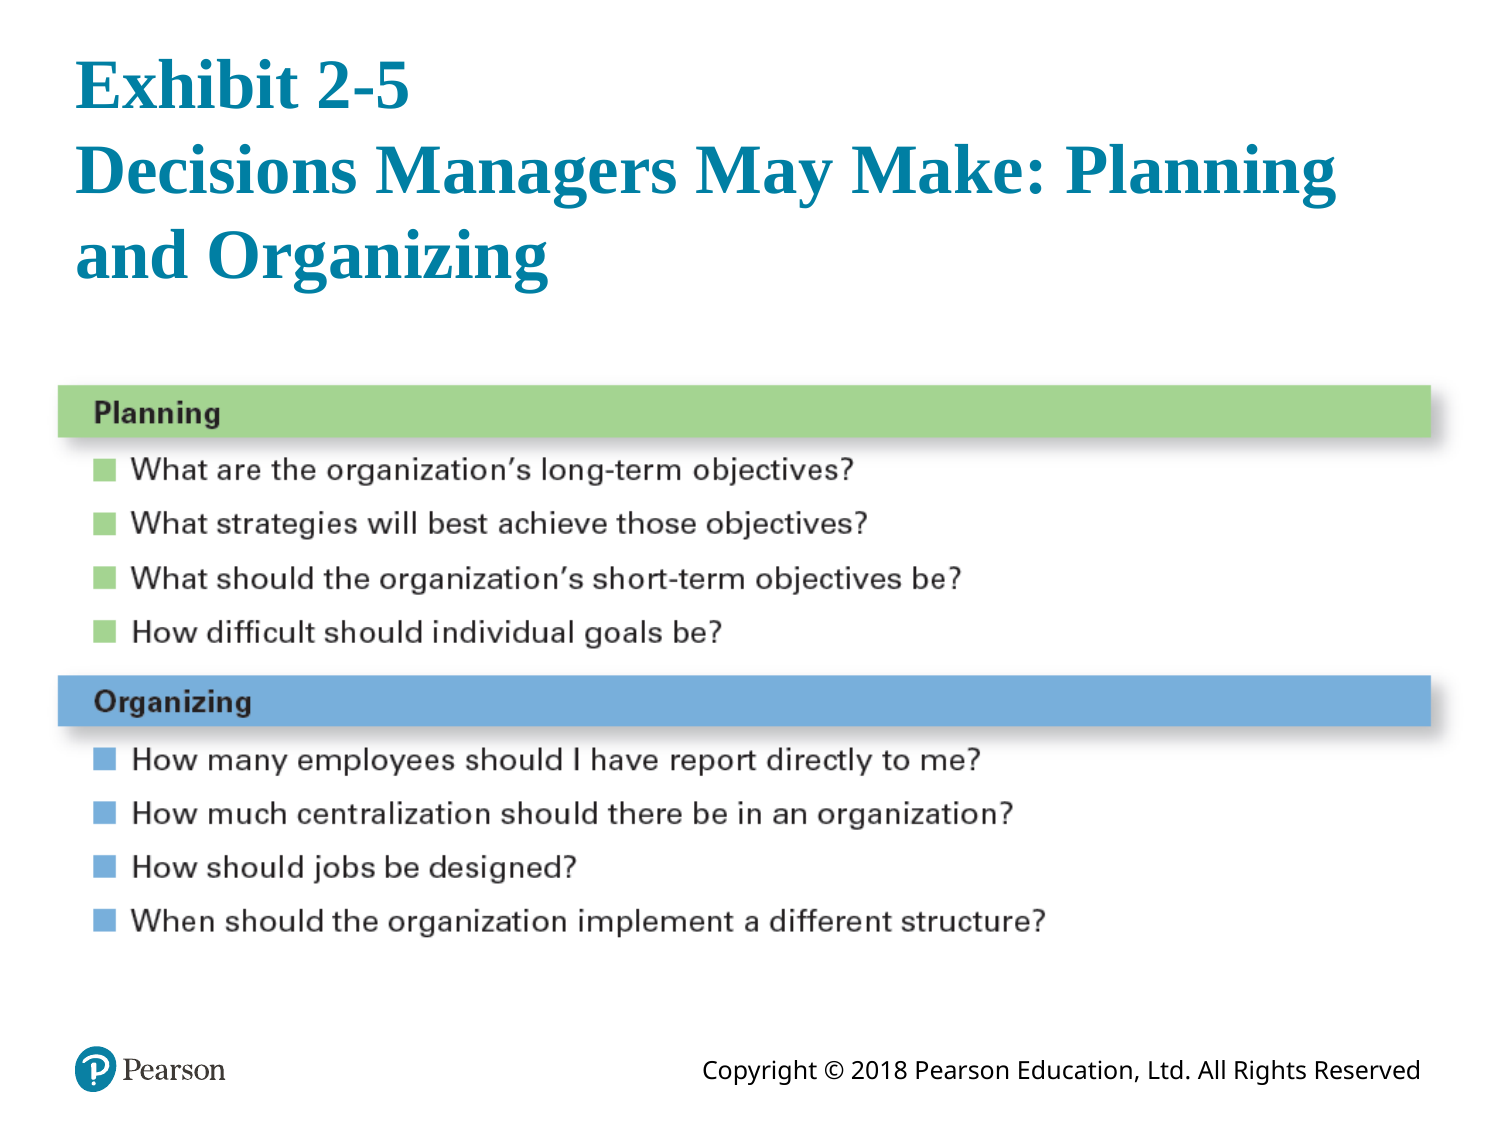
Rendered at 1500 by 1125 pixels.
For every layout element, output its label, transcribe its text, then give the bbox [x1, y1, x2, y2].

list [27, 374, 1476, 954]
title Exhibit 2-5 Decisions Managers May Make: Planning and Organizing [75, 37, 1425, 288]
